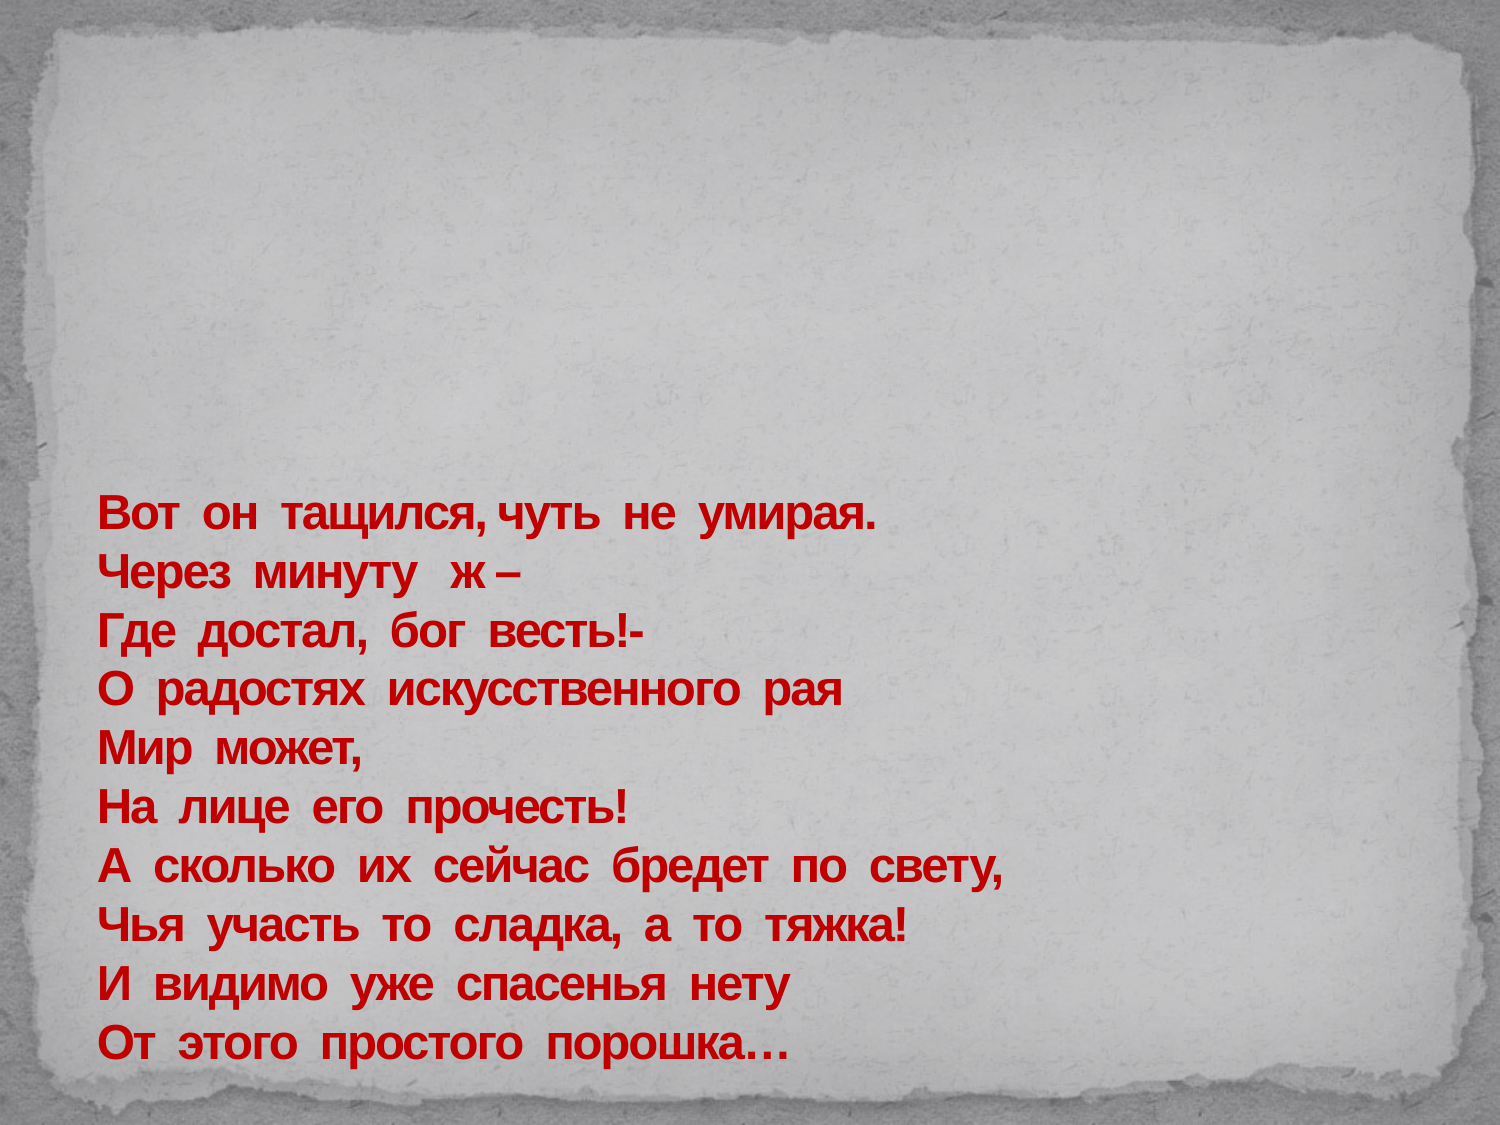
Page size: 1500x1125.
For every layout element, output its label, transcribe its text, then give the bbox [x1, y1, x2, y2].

title Вот он тащился, чуть не умирая. Через минуту ж – Где достал, бог весть!- О радостях искусственного рая Мир может, На лице его прочесть! А сколько их сейчас бредет по свету, Чья участь то сладка, а то тяжка! И видимо уже спасенья нету От этого простого порошка… [81, 140, 1500, 1125]
